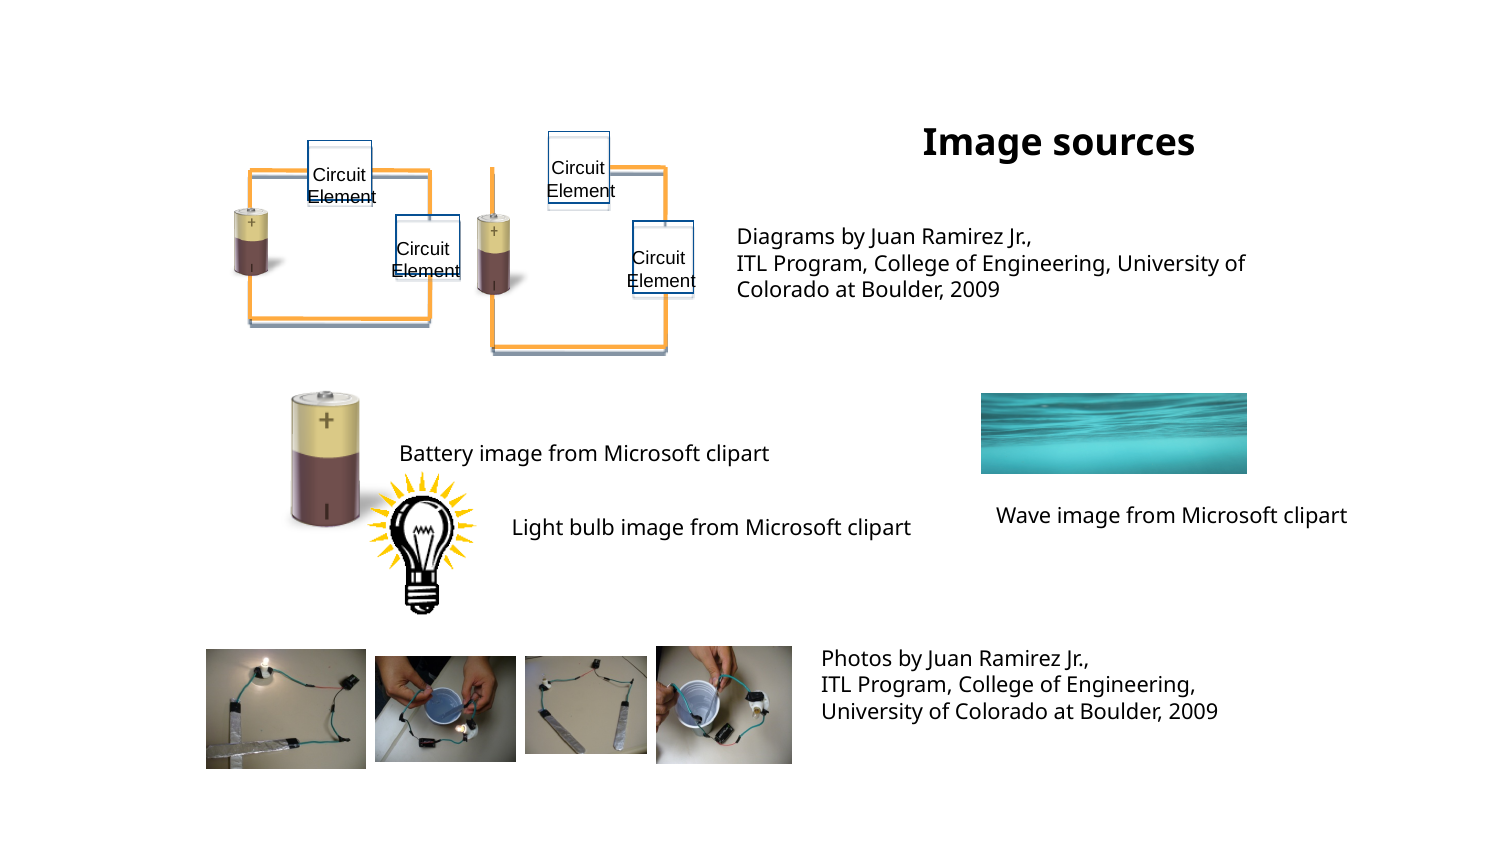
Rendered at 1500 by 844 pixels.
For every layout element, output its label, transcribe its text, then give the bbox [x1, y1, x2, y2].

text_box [459, 131, 712, 348]
picture [252, 384, 479, 618]
text_box Battery image from Microsoft clipart [416, 432, 854, 479]
text_box Wave image from Microsoft clipart [981, 493, 1488, 540]
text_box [215, 140, 454, 319]
text_box Photos by Juan Ramirez Jr., ITL Program, College of Engineering, University of Colorado at Boulder, 2009 [806, 637, 1313, 797]
text_box Light bulb image from Microsoft clipart [496, 506, 1004, 552]
picture [656, 646, 792, 764]
picture [206, 648, 366, 769]
text_box Diagrams by Juan Ramirez Jr., ITL Program, College of Engineering, University of Colorado at Boulder, 2009 [721, 215, 1266, 347]
picture [524, 655, 648, 755]
picture [374, 655, 516, 762]
title Image sources [862, 103, 1257, 169]
picture [981, 393, 1248, 475]
